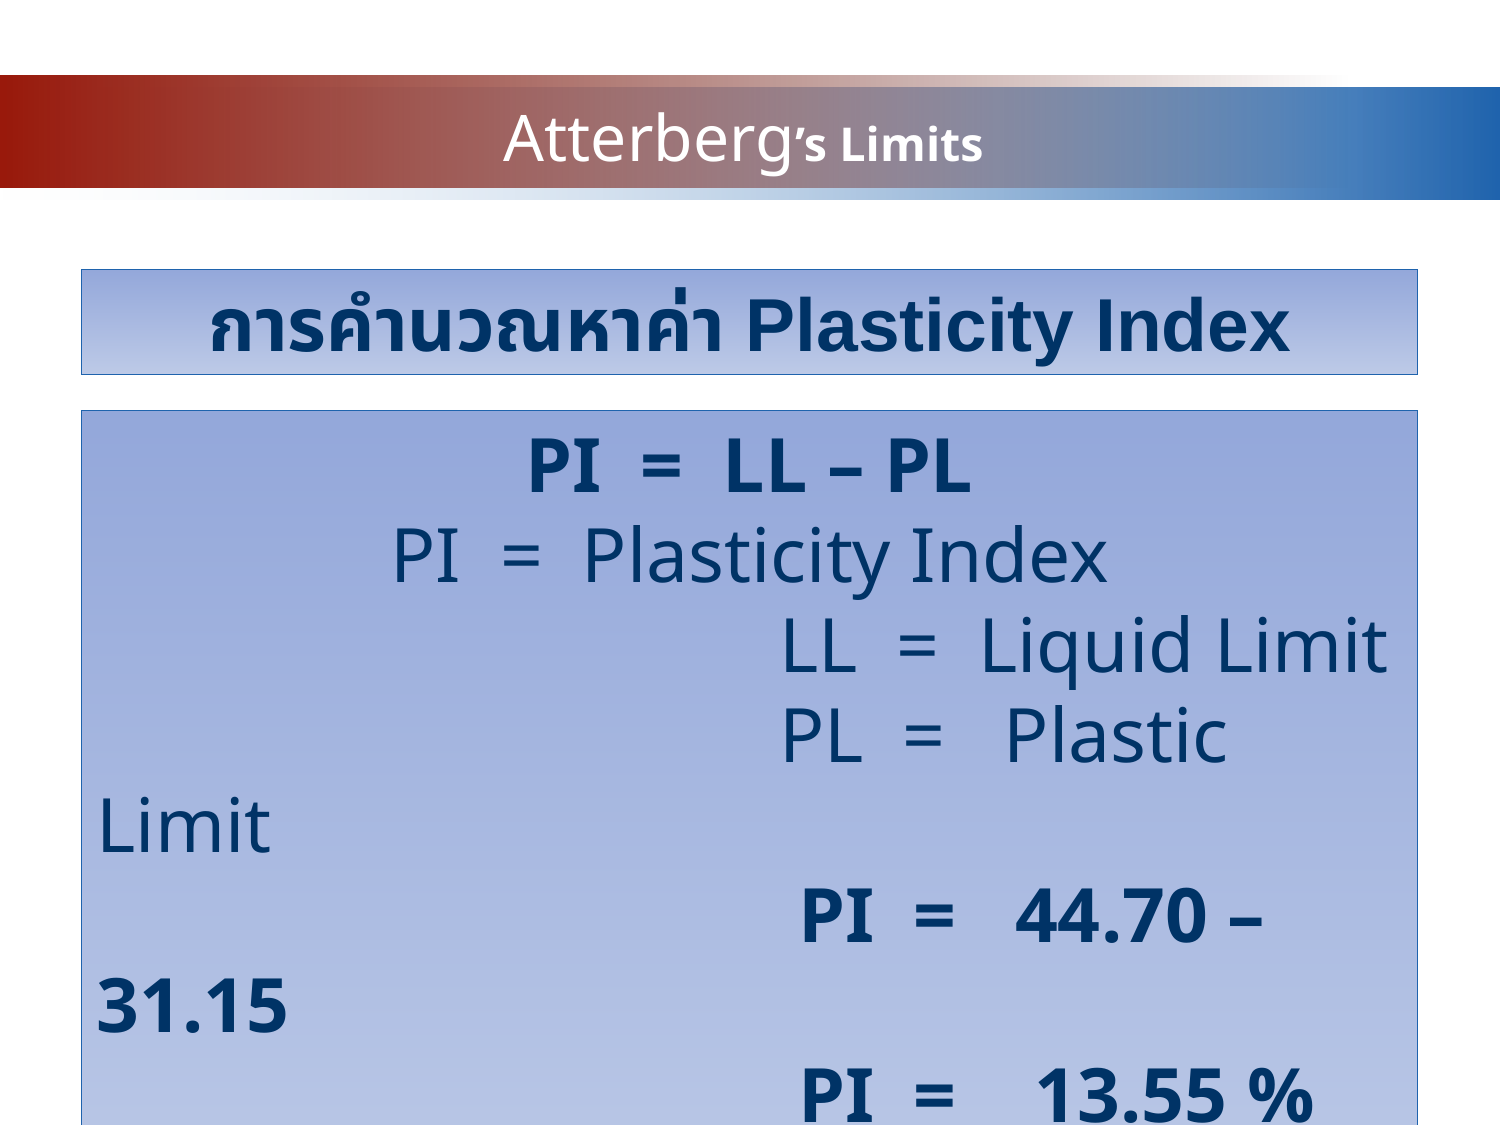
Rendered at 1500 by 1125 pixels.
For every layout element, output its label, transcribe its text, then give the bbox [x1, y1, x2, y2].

text_box PI = LL – PL PI = Plasticity Index LL = Liquid Limit PL = Plastic Limit PI = 44.70 – 31.15 PI = 13.55 % [81, 410, 1418, 1125]
text_box การคำนวณหาค่า Plasticity Index [81, 269, 1418, 375]
title Atterberg’s Limits [137, 89, 1351, 183]
